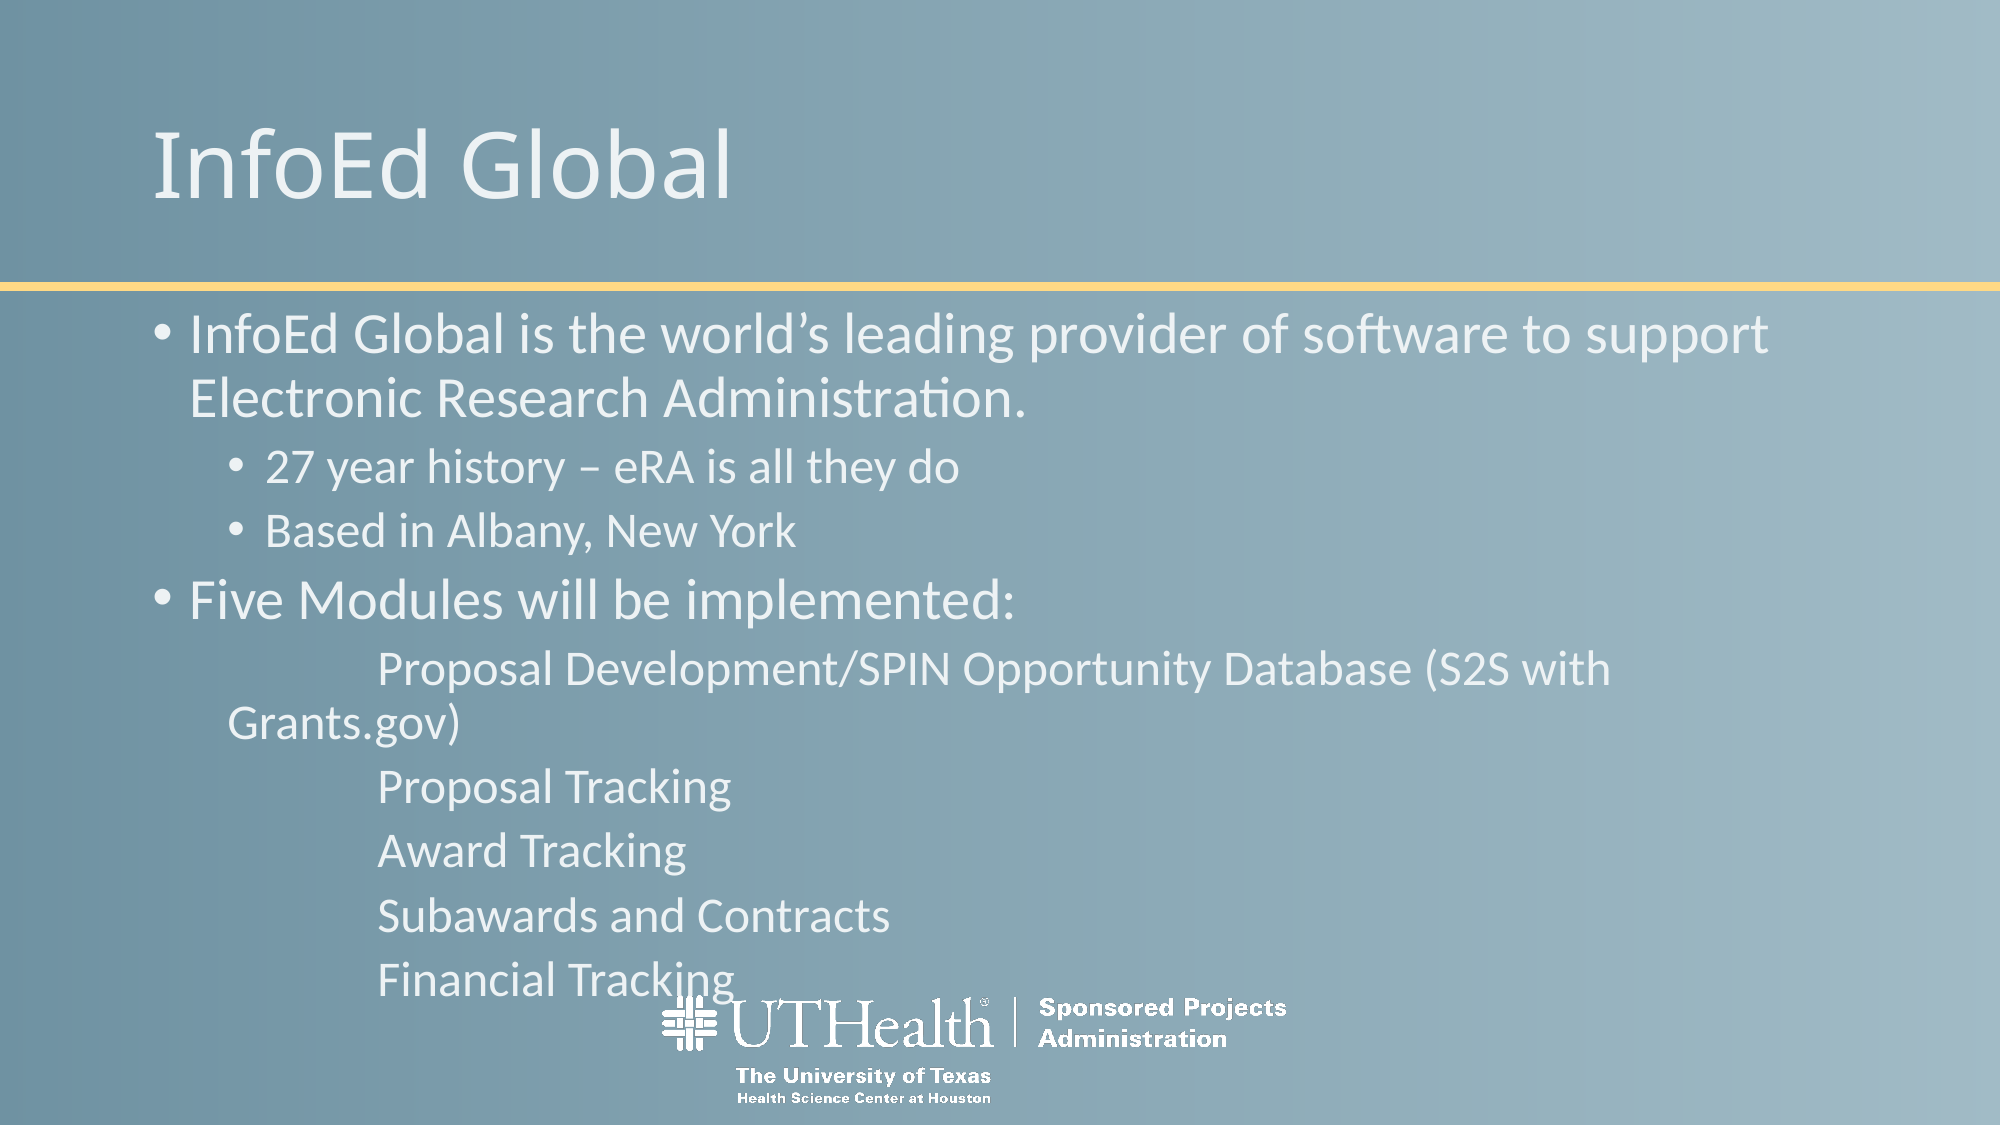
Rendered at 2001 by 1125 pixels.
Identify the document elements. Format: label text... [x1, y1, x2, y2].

list InfoEd Global is the world’s leading provider of software to support Electronic Research Administration. 27 year history – eRA is all they do Based in Albany, New York Five Modules will be implemented: Proposal Development/SPIN Opportunity Database (S2S with Grants.gov) Proposal Tracking Award Tracking Subawards and Contracts Financial Tracking [137, 296, 1863, 1010]
title InfoEd Global [137, 59, 1863, 278]
picture [662, 1010, 1286, 1103]
